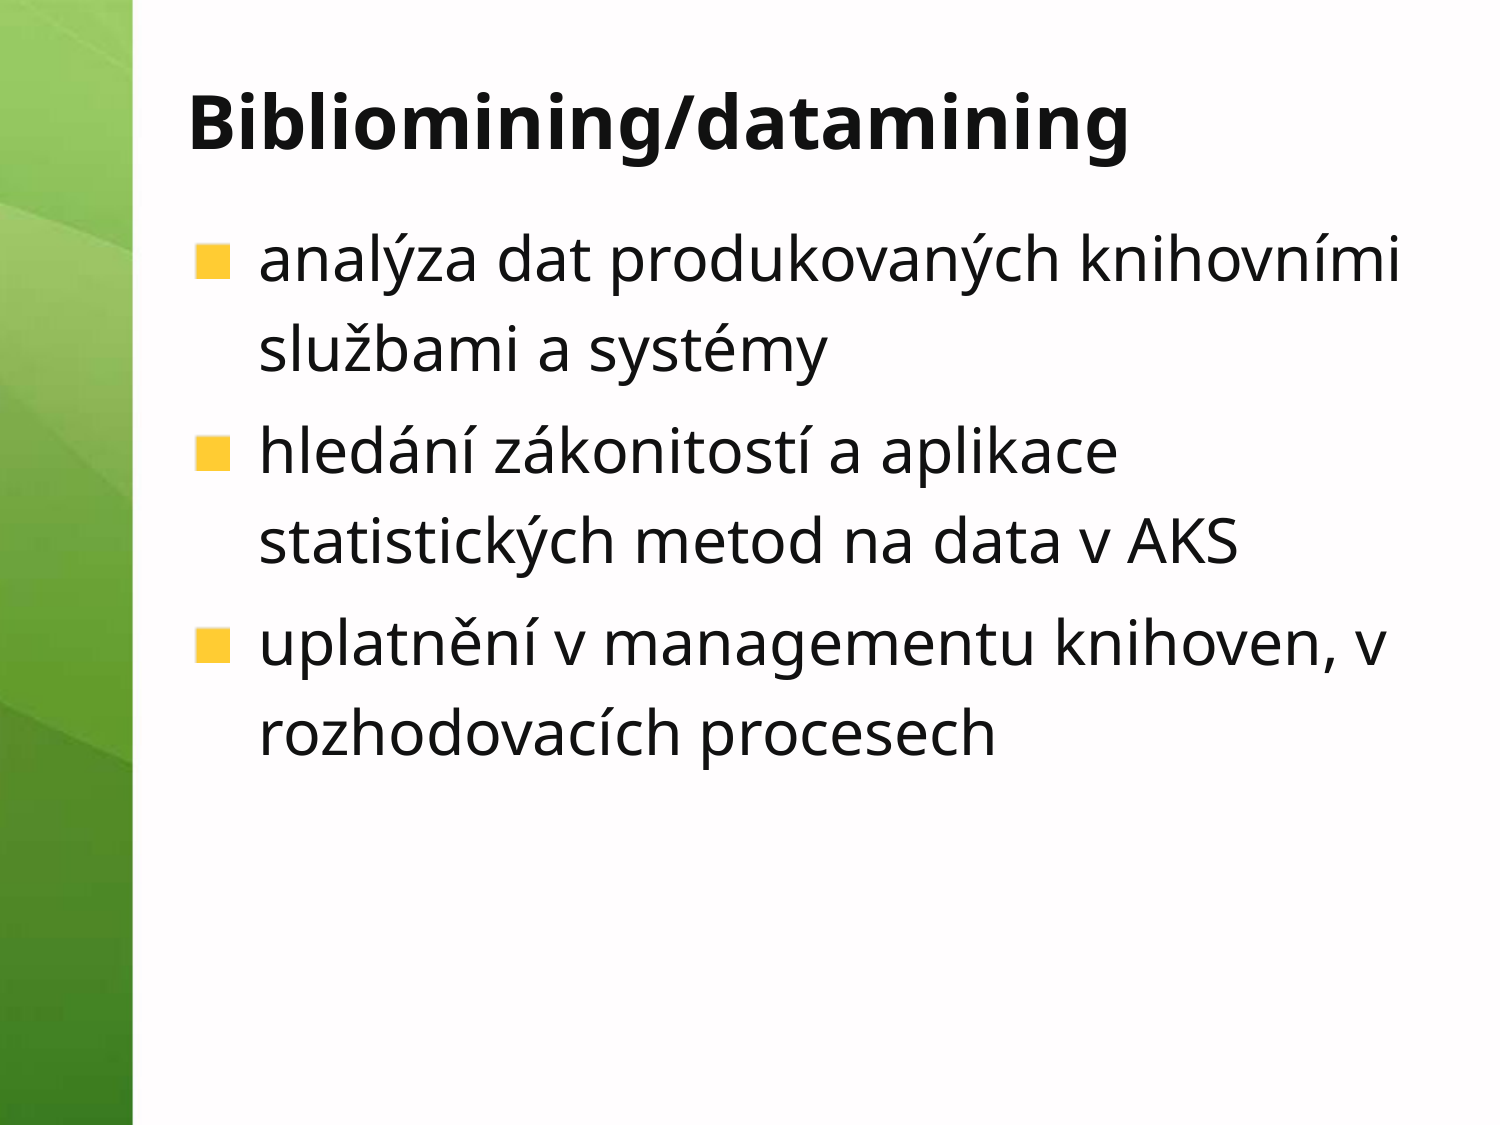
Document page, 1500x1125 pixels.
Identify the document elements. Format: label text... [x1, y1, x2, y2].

list analýza dat produkovaných knihovními službami a systémy hledání zákonitostí a aplikace statistických metod na data v AKS uplatnění v managementu knihoven, v rozhodovacích procesech [171, 196, 1447, 1094]
picture [0, 0, 1500, 1125]
title Bibliomining/datamining [171, 77, 1447, 161]
